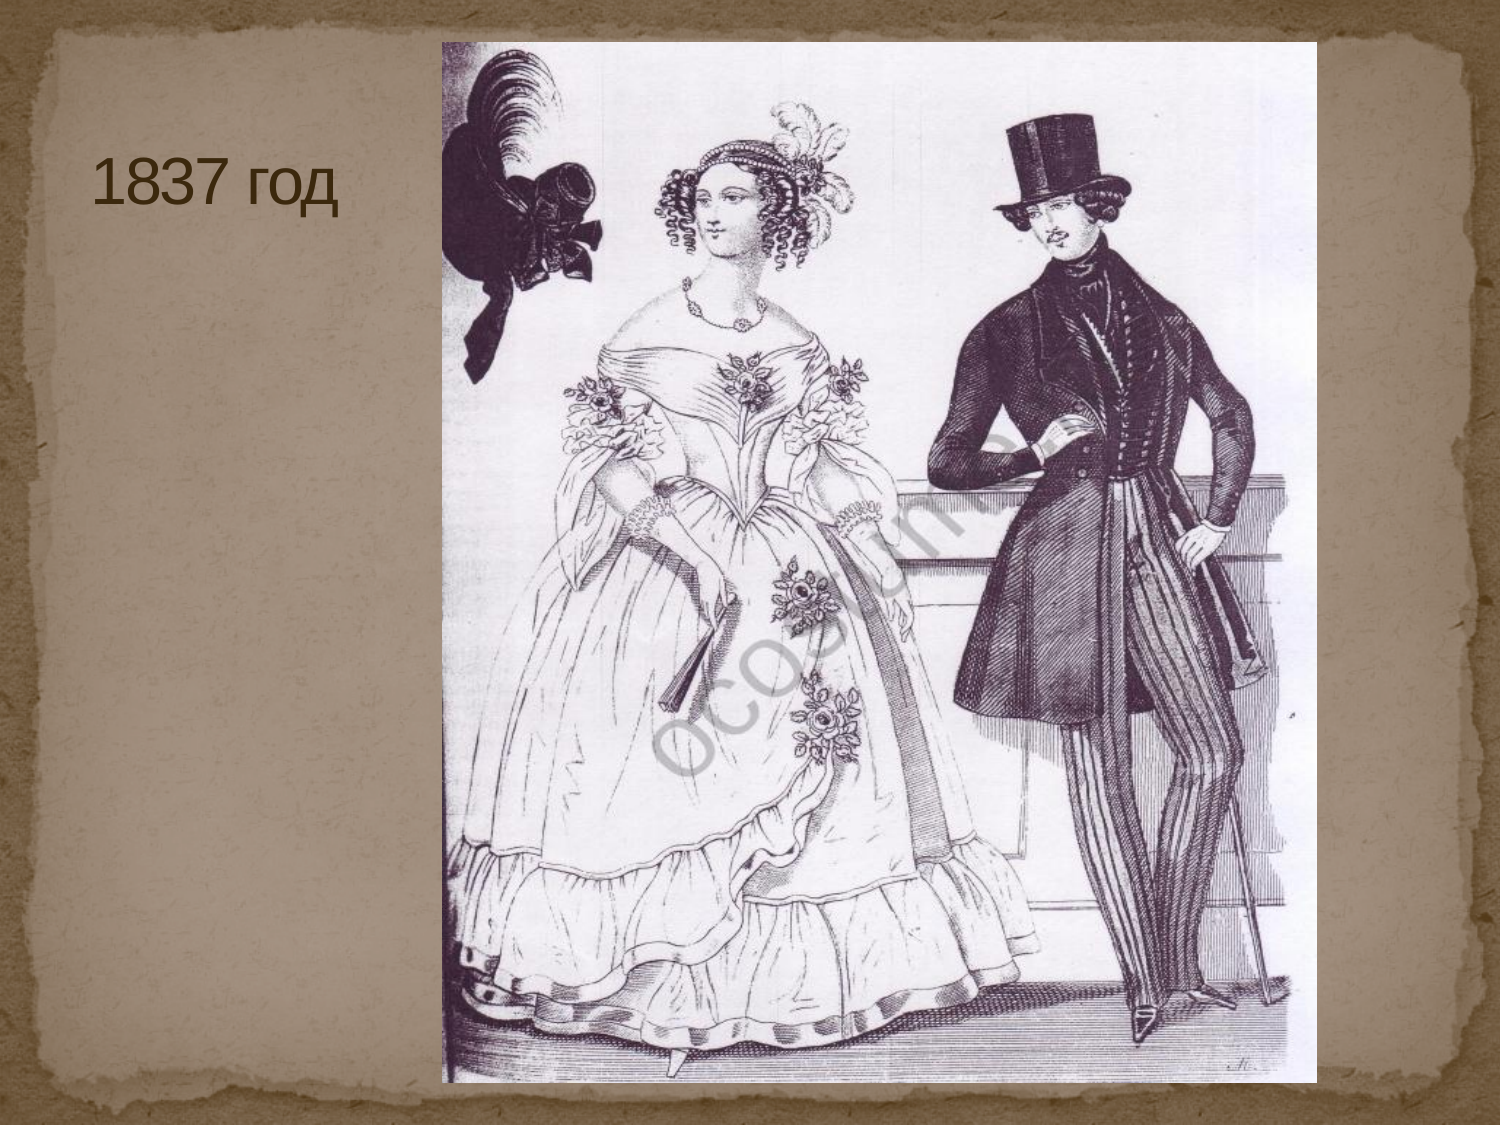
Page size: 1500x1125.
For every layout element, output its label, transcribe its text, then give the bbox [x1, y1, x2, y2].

picture [442, 42, 1317, 1083]
title 1837 год [74, 24, 1425, 225]
